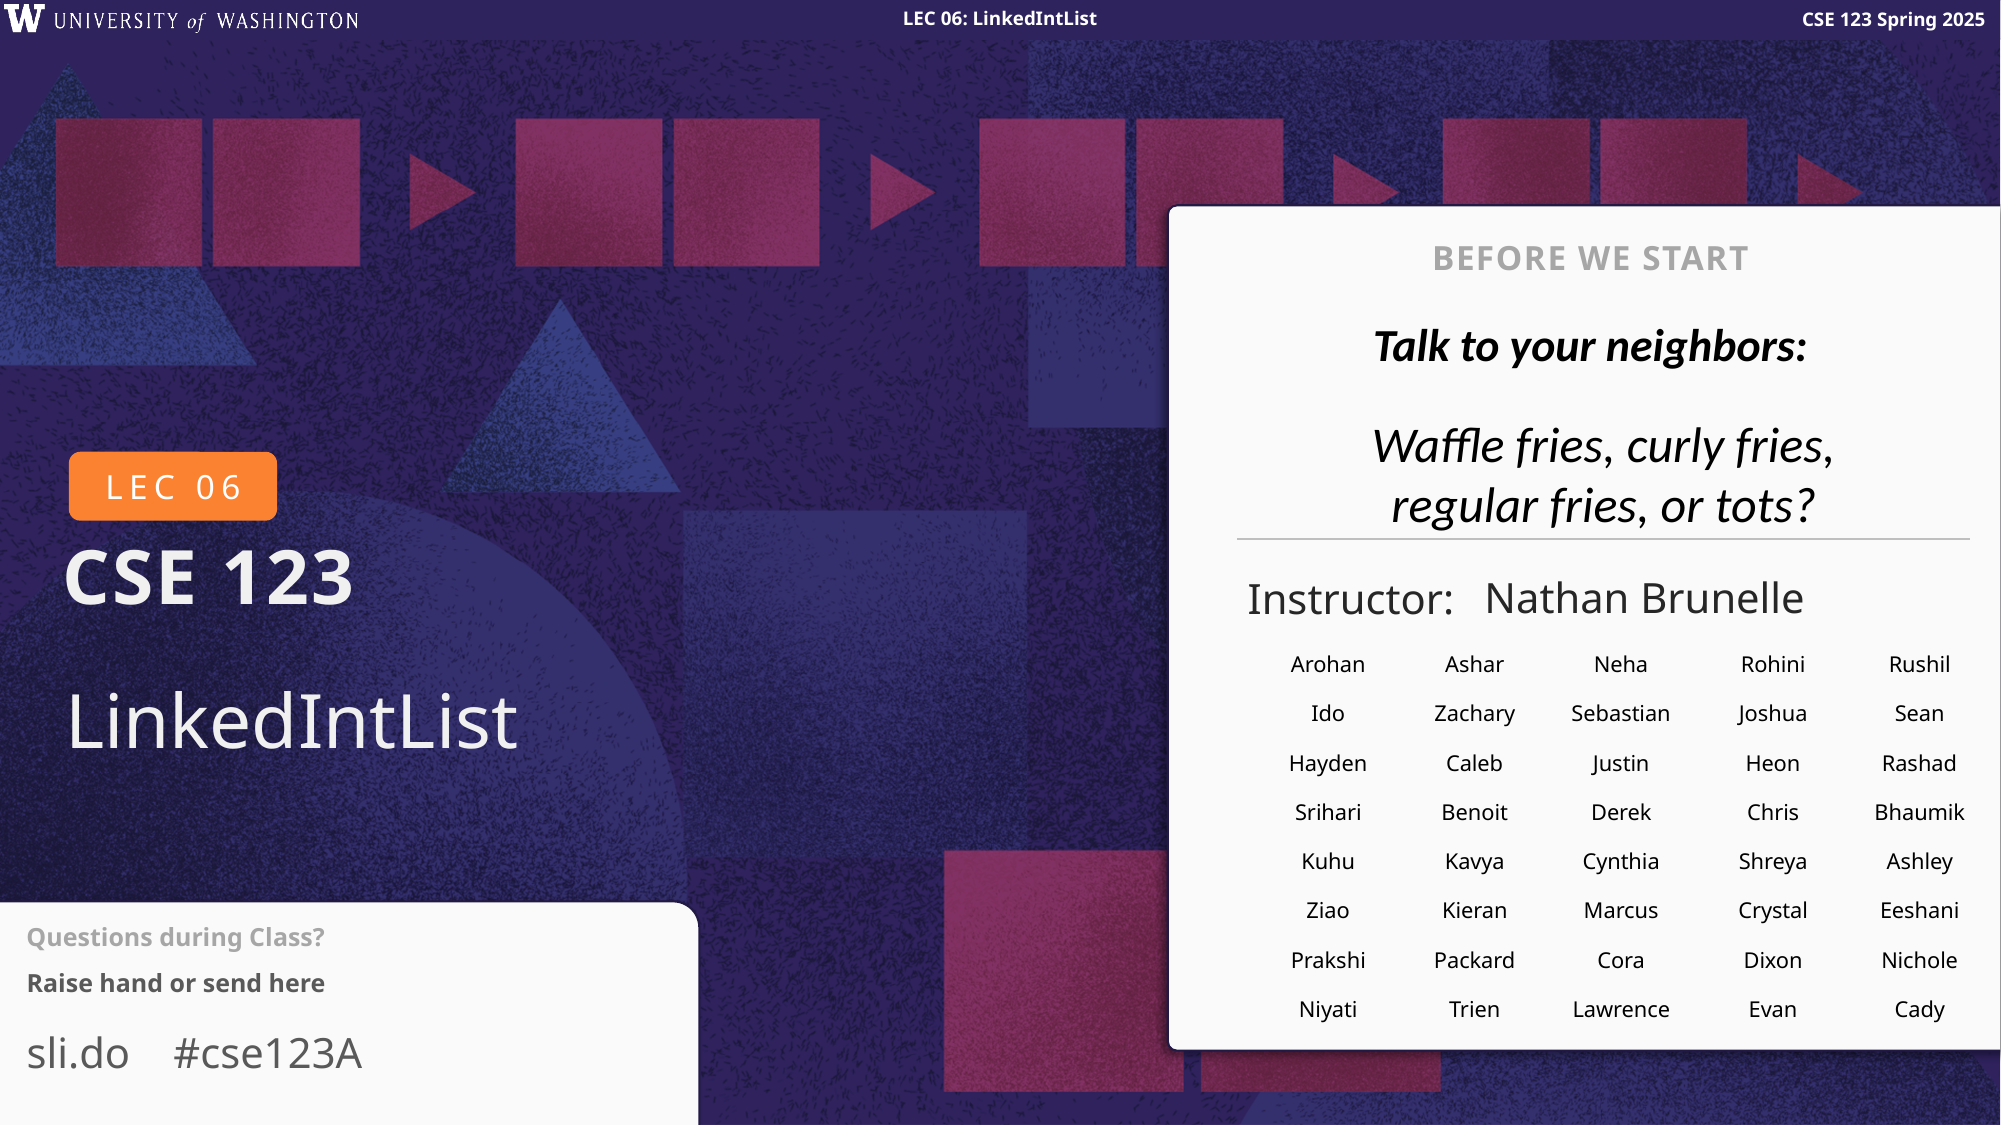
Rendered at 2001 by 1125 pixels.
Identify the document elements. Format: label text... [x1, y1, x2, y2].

text_box Waffle fries, curly fries, regular fries, or tots? [1281, 404, 1927, 538]
table_cell Ido [1255, 689, 1401, 738]
text_box Instructor: [1118, 558, 1470, 639]
table_cell [1548, 1034, 1695, 1083]
table_cell Kavya [1401, 837, 1548, 886]
table_header Rushil [1852, 639, 1988, 689]
table_cell Benoit [1401, 787, 1548, 837]
table_cell [1852, 1034, 1988, 1083]
table_cell Packard [1401, 935, 1548, 984]
table_cell Justin [1548, 738, 1695, 787]
table_cell Kieran [1401, 886, 1548, 935]
table_cell [1401, 1034, 1548, 1083]
table_cell Heon [1695, 738, 1852, 787]
text_box BEFORE WE START [1210, 230, 1971, 285]
table_cell Cynthia [1548, 837, 1695, 886]
table_cell [1695, 1034, 1852, 1083]
table_cell Lawrence [1548, 984, 1695, 1034]
title LinkedIntList [50, 676, 1067, 998]
table_header Arohan [1255, 639, 1401, 689]
table_header Ashar [1401, 639, 1548, 689]
table_cell Hayden [1255, 738, 1401, 787]
table_cell Sebastian [1548, 689, 1695, 738]
table_header Rohini [1695, 639, 1852, 689]
table_cell Dixon [1695, 935, 1852, 984]
table_cell Derek [1548, 787, 1695, 837]
picture [4, 4, 358, 33]
table_cell Ashley [1852, 837, 1988, 886]
table_cell Kuhu [1255, 837, 1401, 886]
text_box Nathan Brunelle [1469, 557, 1971, 638]
table_cell Niyati [1255, 984, 1401, 1034]
table_cell Cady [1852, 984, 1988, 1034]
table_cell Crystal [1695, 886, 1852, 935]
picture [0, 40, 2001, 1125]
table_cell Prakshi [1255, 935, 1401, 984]
table_cell Srihari [1255, 787, 1401, 837]
table_cell [1255, 1034, 1401, 1083]
table_cell Rashad [1852, 738, 1988, 787]
table_cell Sean [1852, 689, 1988, 738]
table_cell Marcus [1548, 886, 1695, 935]
table_cell Chris [1695, 787, 1852, 837]
table_cell Joshua [1695, 689, 1852, 738]
table_cell Cora [1548, 935, 1695, 984]
table_cell Shreya [1695, 837, 1852, 886]
table_cell Zachary [1401, 689, 1548, 738]
table_cell Trien [1401, 984, 1548, 1034]
table_cell Nichole [1852, 935, 1988, 984]
table_cell Caleb [1401, 738, 1548, 787]
text_box Talk to your neighbors: [1223, 307, 1958, 378]
table_cell Evan [1695, 984, 1852, 1034]
table_cell Eeshani [1852, 886, 1988, 935]
table_cell Bhaumik [1852, 787, 1988, 837]
table_cell Ziao [1255, 886, 1401, 935]
table_header Neha [1548, 639, 1695, 689]
